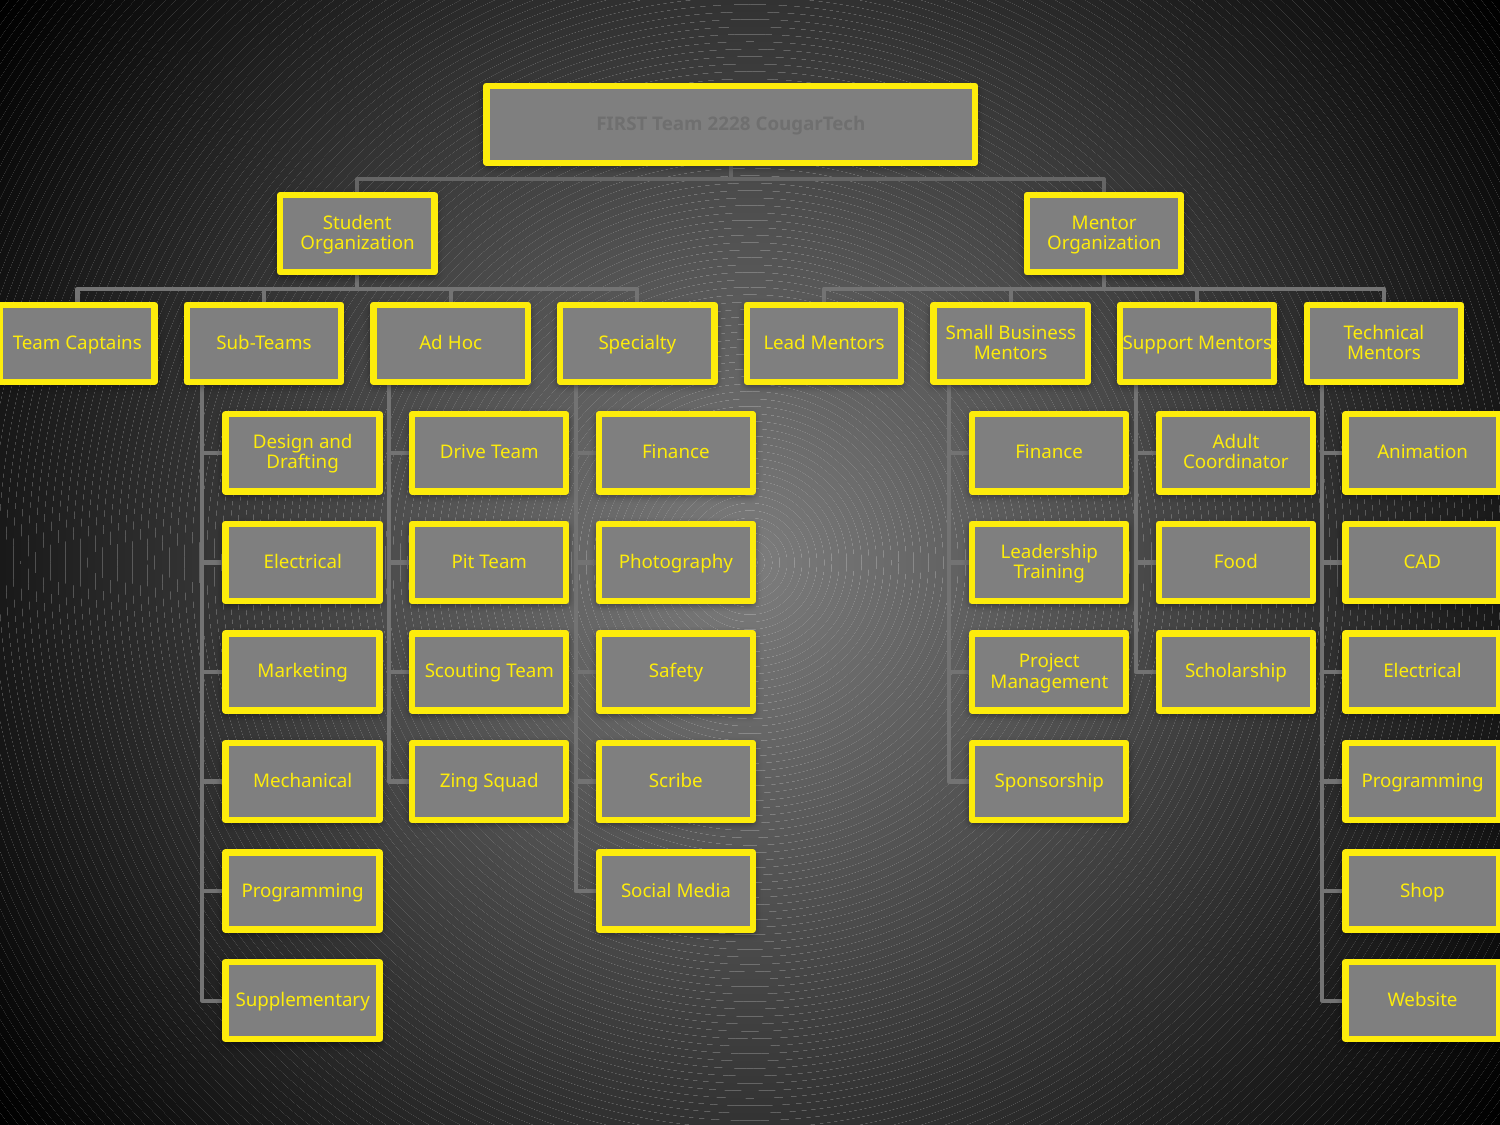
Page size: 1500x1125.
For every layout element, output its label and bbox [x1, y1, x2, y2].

text_box [0, 0, 1500, 1125]
